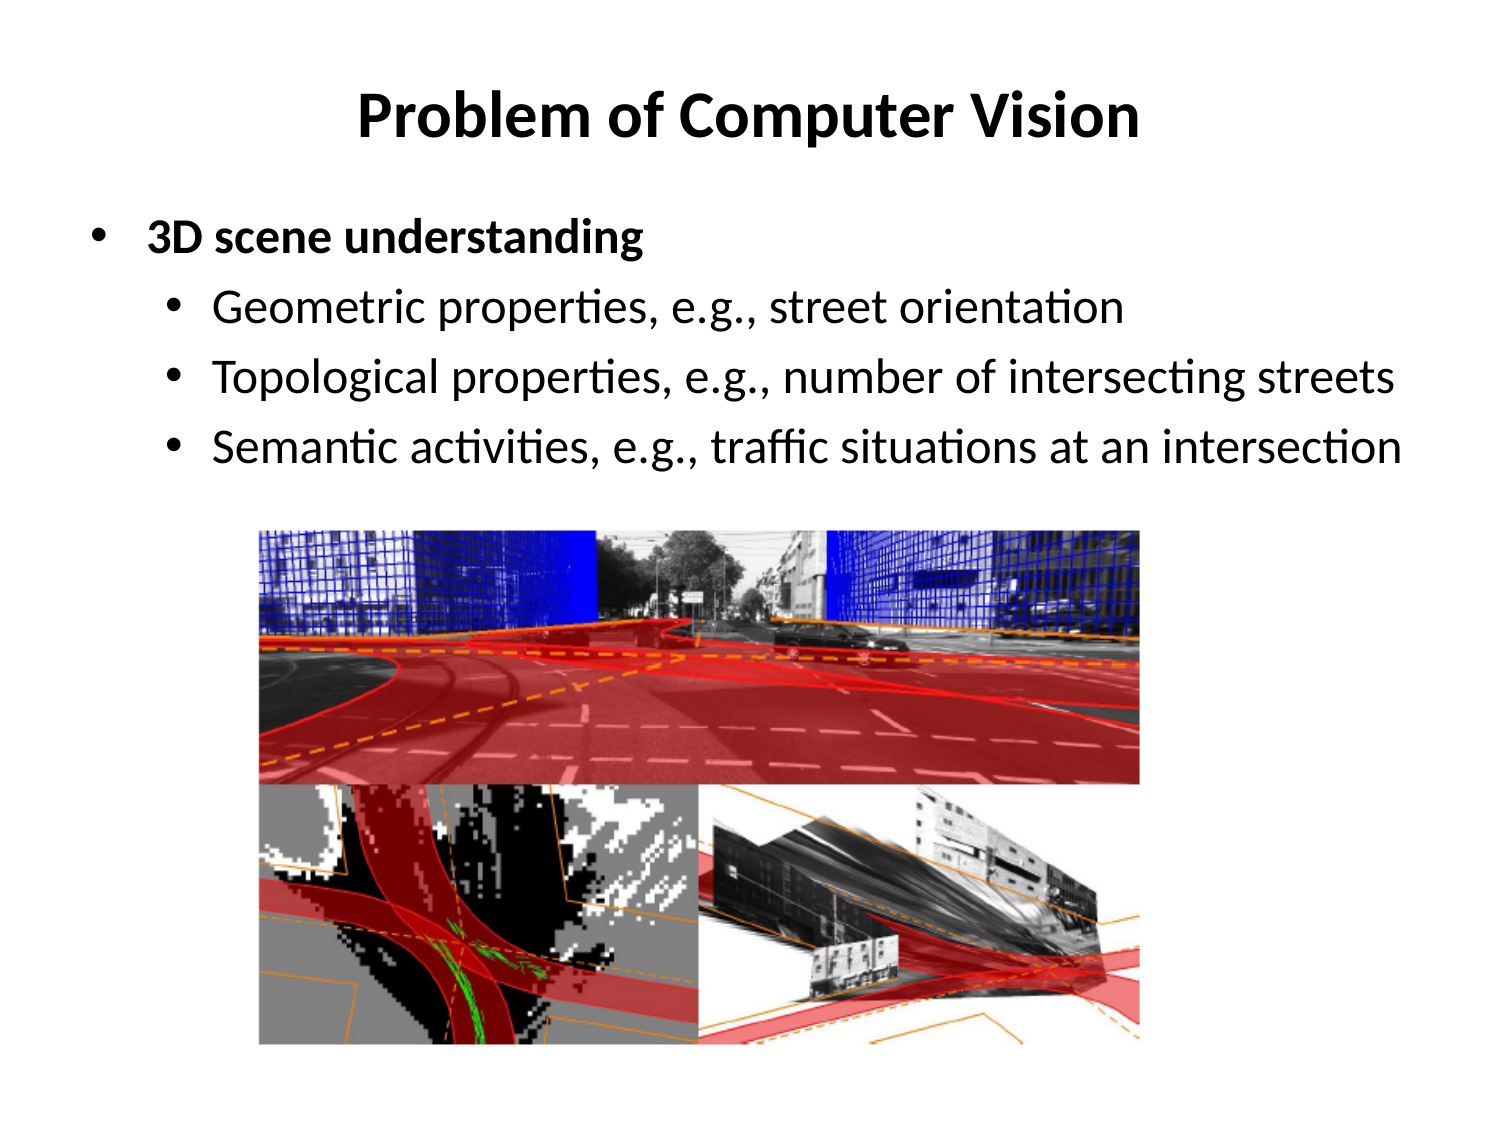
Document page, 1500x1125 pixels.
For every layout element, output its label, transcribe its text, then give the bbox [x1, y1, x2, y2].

picture [253, 523, 1155, 1051]
title Problem of Computer Vision [75, 45, 1425, 176]
list 3D scene understanding Geometric properties, e.g., street orientation Topological properties, e.g., number of intersecting streets Semantic activities, e.g., traffic situations at an intersection [75, 196, 1425, 504]
